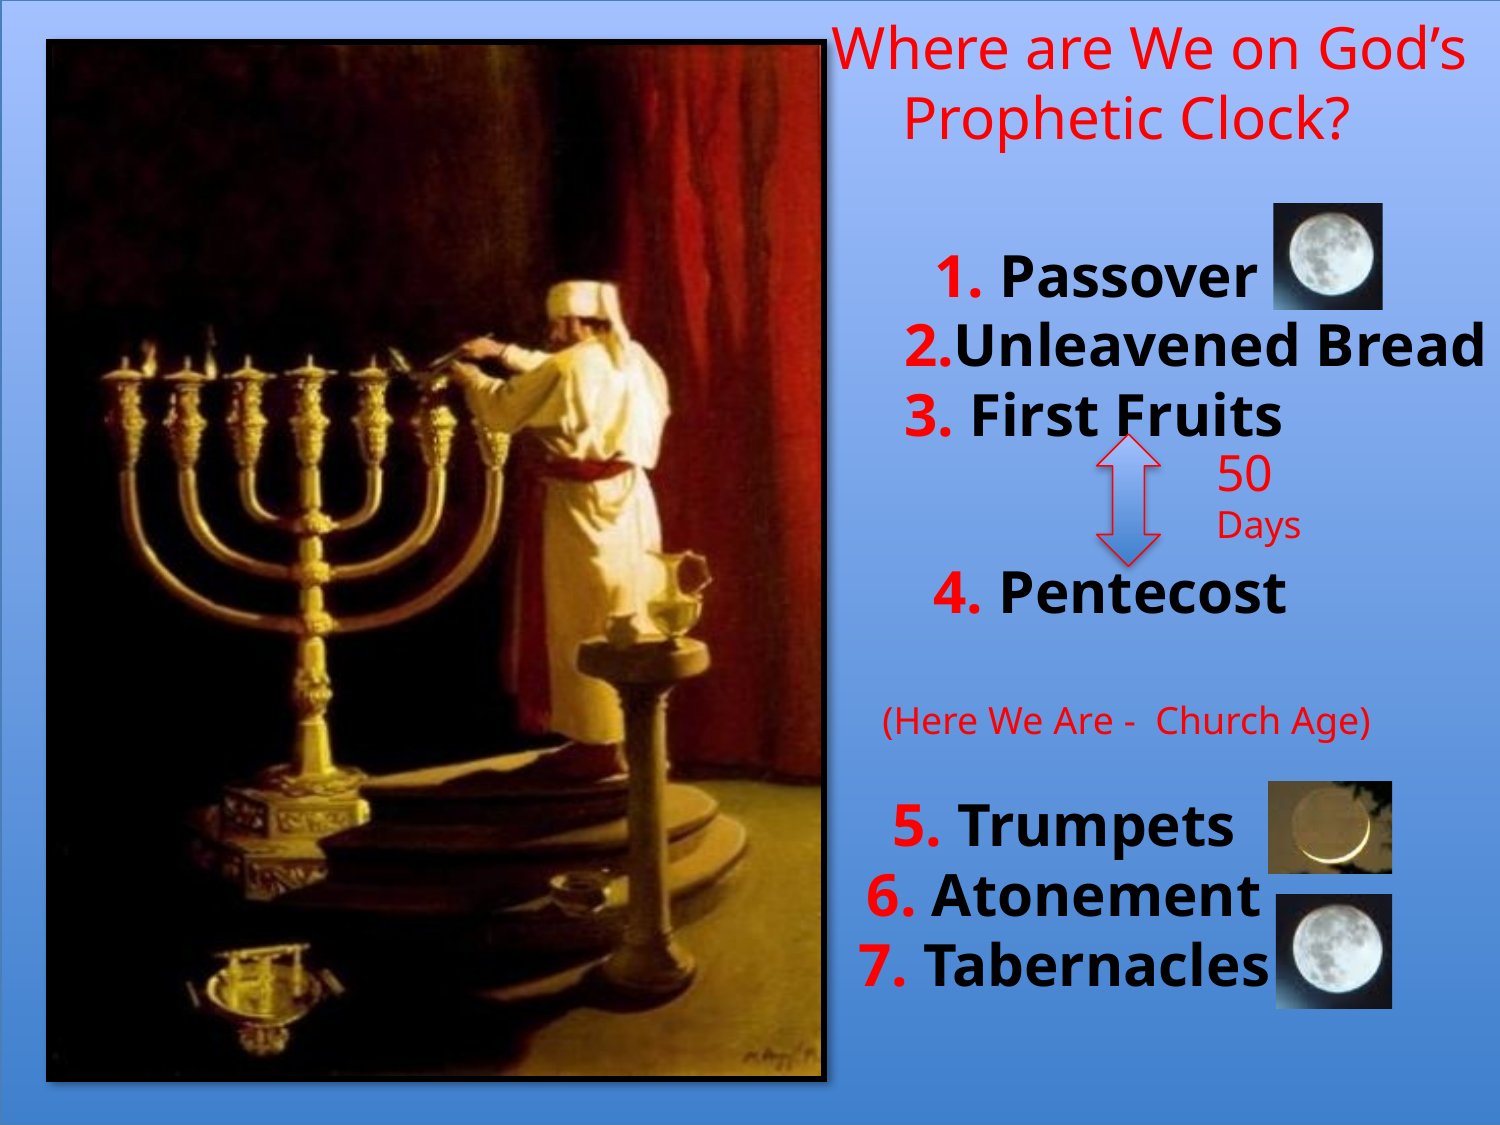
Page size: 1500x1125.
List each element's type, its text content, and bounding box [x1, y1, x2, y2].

text_box (Here We Are - Church Age) [867, 689, 1500, 750]
text_box 5. Trumpets 6. Atonement 7. Tabernacles [827, 781, 1308, 1006]
text_box 50 Days [1201, 434, 1336, 554]
picture [1273, 202, 1383, 310]
text_box 1. Passover 2.Unleavened Bread 3. First Fruits [889, 231, 1500, 456]
text_box Where are We on God’s Prophetic Clock? [780, 4, 1489, 159]
picture [51, 44, 822, 1076]
picture [1267, 780, 1393, 874]
text_box [1095, 433, 1162, 567]
picture [1275, 894, 1393, 1009]
text_box 4. Pentecost [867, 547, 1354, 633]
text_box [0, 0, 1500, 1125]
